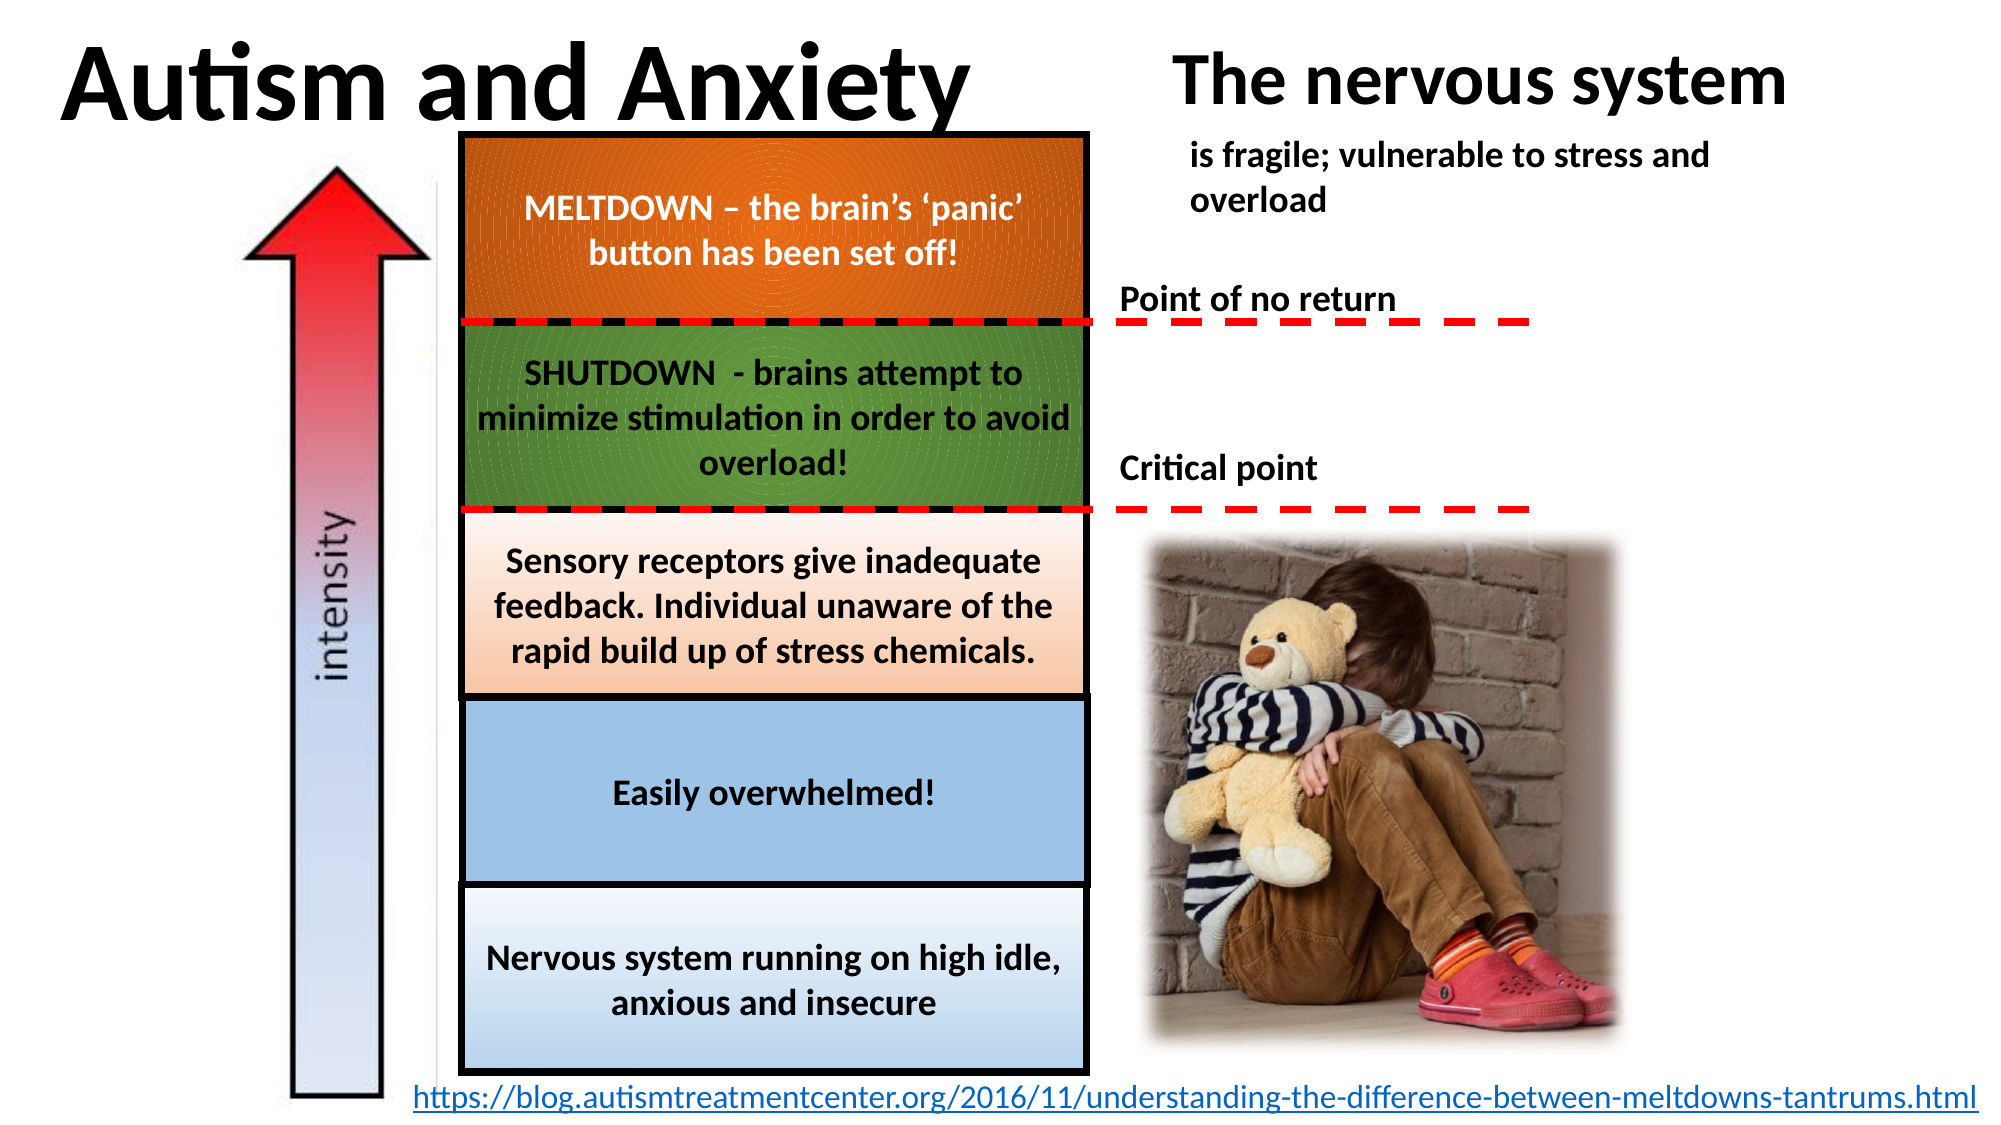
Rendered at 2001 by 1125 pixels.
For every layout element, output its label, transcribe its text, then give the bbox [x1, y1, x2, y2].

text_box is fragile; vulnerable to stress and overload [1175, 128, 1738, 227]
text_box MELTDOWN – the brain’s ‘panic’ button has been set off! [460, 134, 1087, 323]
picture [234, 153, 438, 1106]
picture [1134, 526, 1631, 1056]
text_box Critical point [1105, 435, 1356, 496]
text_box SHUTDOWN - brains attempt to minimize stimulation in order to avoid overload! [460, 323, 1087, 511]
text_box Sensory receptors give inadequate feedback. Individual unaware of the rapid build up of stress chemicals. [460, 511, 1087, 698]
text_box Easily overwhelmed! [461, 696, 1088, 886]
text_box Point of no return [1105, 266, 1531, 321]
text_box Nervous system running on high idle, anxious and insecure [460, 884, 1087, 1068]
text_box Point of no return [1105, 323, 1531, 327]
text_box https://blog.autismtreatmentcenter.org/2016/11/understanding-the-difference-between-meltdowns-tantrums.html [397, 1068, 2000, 1125]
text_box Autism and Anxiety [27, 0, 1006, 150]
text_box The nervous system [1157, 22, 2000, 128]
